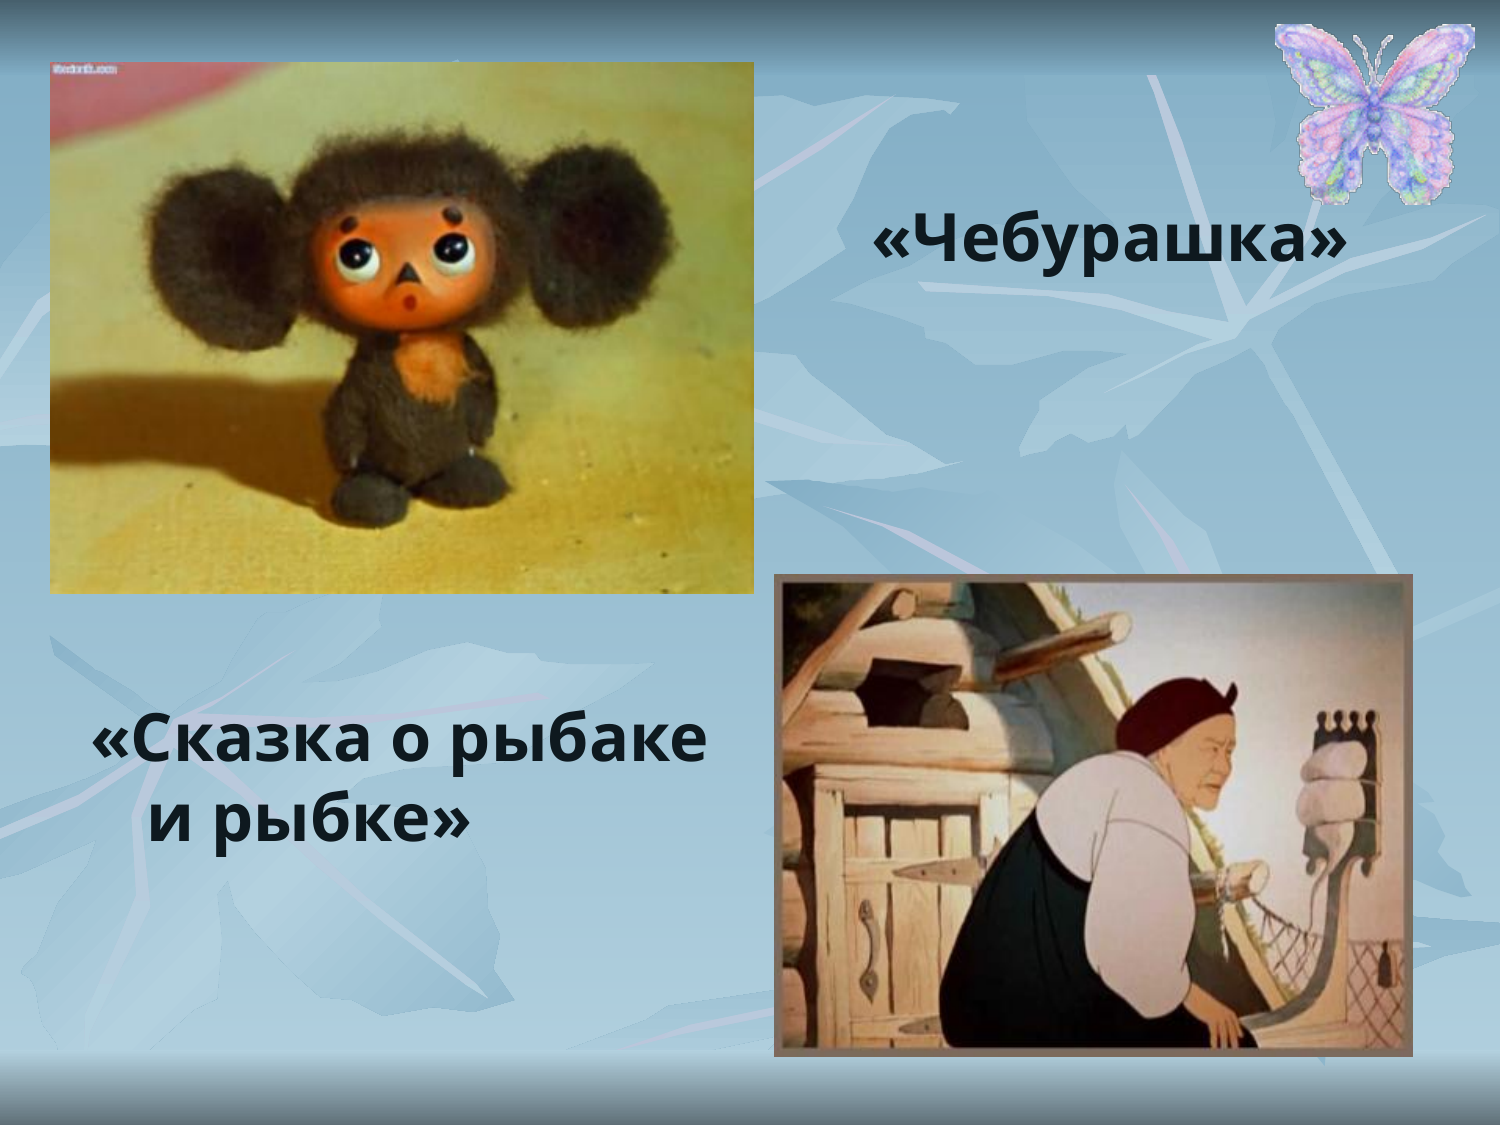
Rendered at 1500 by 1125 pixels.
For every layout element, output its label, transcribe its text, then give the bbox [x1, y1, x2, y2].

picture [49, 62, 754, 594]
picture [774, 574, 1413, 1057]
list «Сказка о рыбаке и рыбке» [74, 687, 738, 913]
picture [1274, 24, 1476, 206]
list «Чебурашка» [787, 187, 1451, 338]
